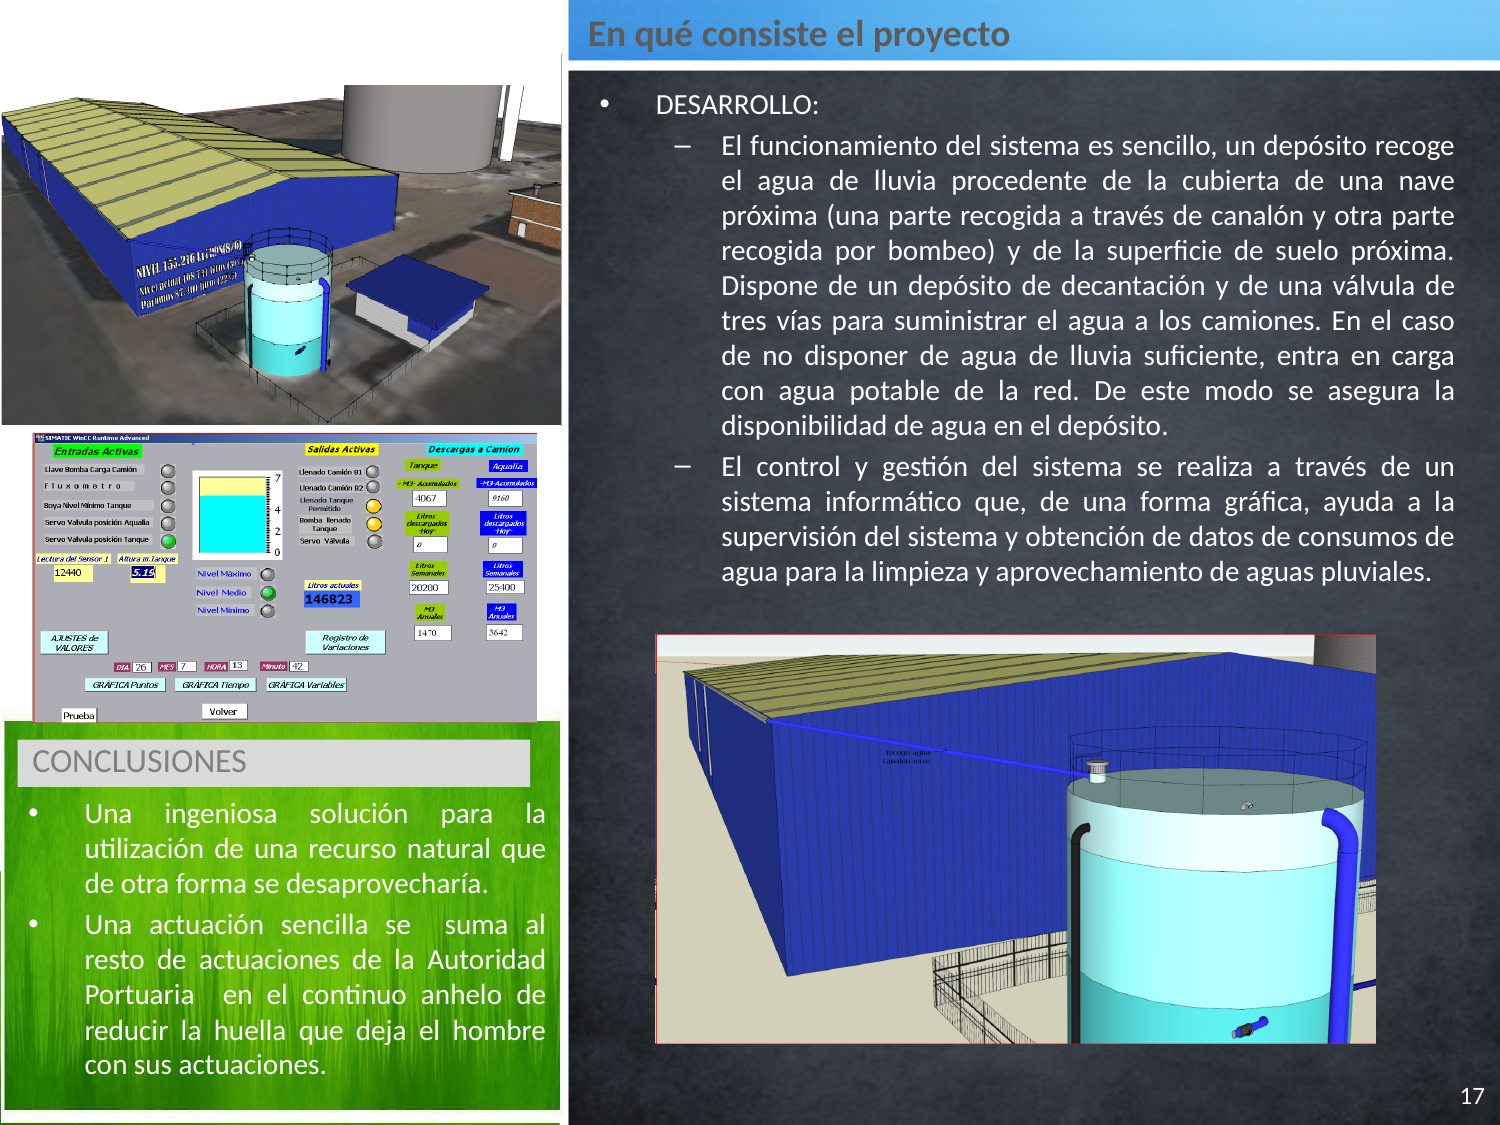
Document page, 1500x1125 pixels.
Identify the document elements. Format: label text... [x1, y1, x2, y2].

slide_number 17 [1364, 1065, 1500, 1125]
list En qué consiste el proyecto [572, 1, 1500, 64]
text_box CONCLUSIONES [17, 739, 531, 787]
picture [0, 0, 1500, 1125]
list Una ingeniosa solución para la utilización de una recurso natural que de otra forma se desaprovecharía. Una actuación sencilla se suma al resto de actuaciones de la Autoridad Portuaria en el continuo anhelo de reducir la huella que deja el hombre con sus actuaciones. [13, 786, 562, 1125]
list DESARROLLO: El funcionamiento del sistema es sencillo, un depósito recoge el agua de lluvia procedente de la cubierta de una nave próxima (una parte recogida a través de canalón y otra parte recogida por bombeo) y de la superficie de suelo próxima. Dispone de un depósito de decantación y de una válvula de tres vías para suministrar el agua a los camiones. En el caso de no disponer de agua de lluvia suficiente, entra en carga con agua potable de la red. De este modo se asegura la disponibilidad de agua en el depósito. El control y gestión del sistema se realiza a través de un sistema informático que, de una forma gráfica, ayuda a la supervisión del sistema y obtención de datos de consumos de agua para la limpieza y aprovechamiento de aguas pluviales. [584, 78, 1471, 1035]
